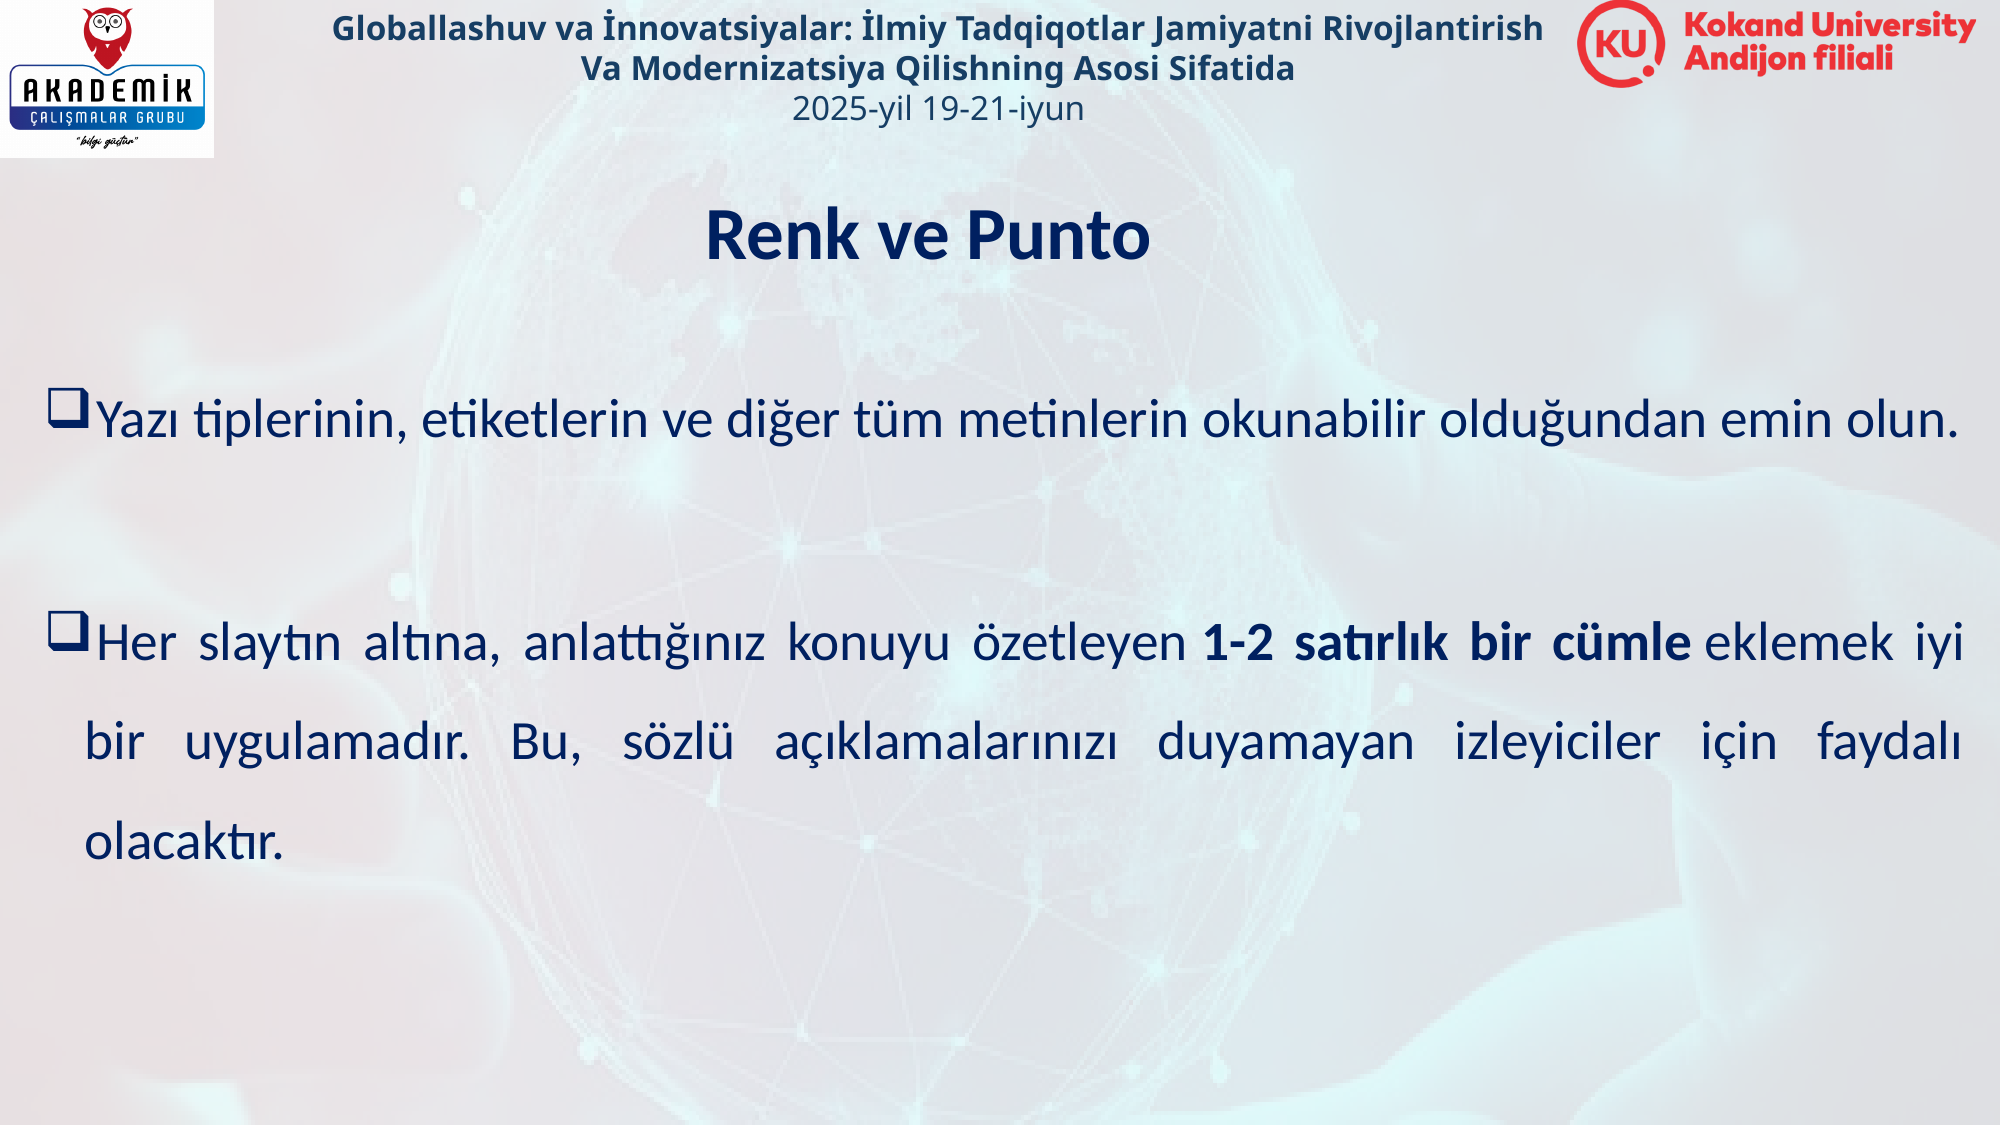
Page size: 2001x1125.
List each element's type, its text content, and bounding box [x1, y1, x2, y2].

picture [0, 0, 214, 158]
picture [1577, 0, 1977, 88]
title Renk ve Punto [113, 178, 1745, 291]
text_box Yazı tiplerinin, etiketlerin ve diğer tüm metinlerin okunabilir olduğundan emin olun. Her slaytın altına, anlattığınız konuyu özetleyen 1-2 satırlık bir cümle eklemek iyi bir uygulamadır. Bu, sözlü açıklamalarınızı duyamayan izleyiciler için faydalı olacaktır. [0, 291, 1981, 928]
